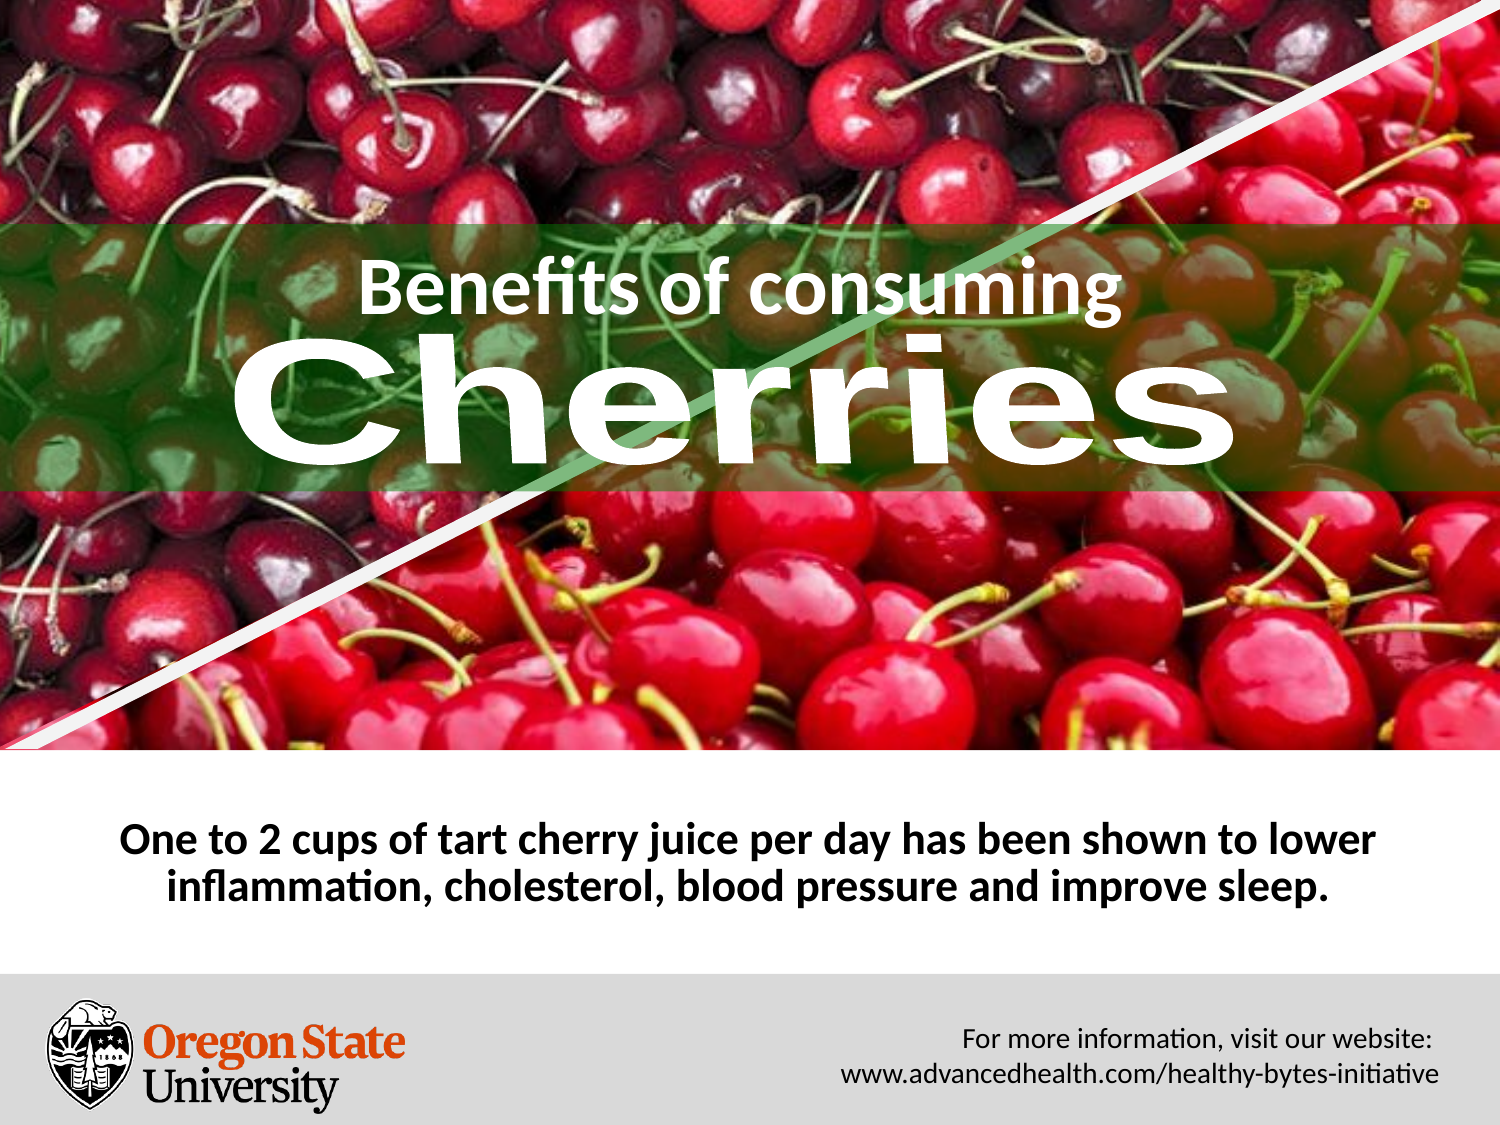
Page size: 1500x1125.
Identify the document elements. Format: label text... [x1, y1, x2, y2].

picture [44, 998, 405, 1114]
text_box [0, 973, 1500, 1125]
text_box One to 2 cups of tart cherry juice per day has been shown to lower inflammation, cholesterol, blood pressure and improve sleep. [18, 811, 1479, 920]
text_box For more information, visit our website: www.advancedhealth.com/healthy-bytes-initiative [808, 1013, 1446, 1112]
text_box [0, 0, 1500, 757]
